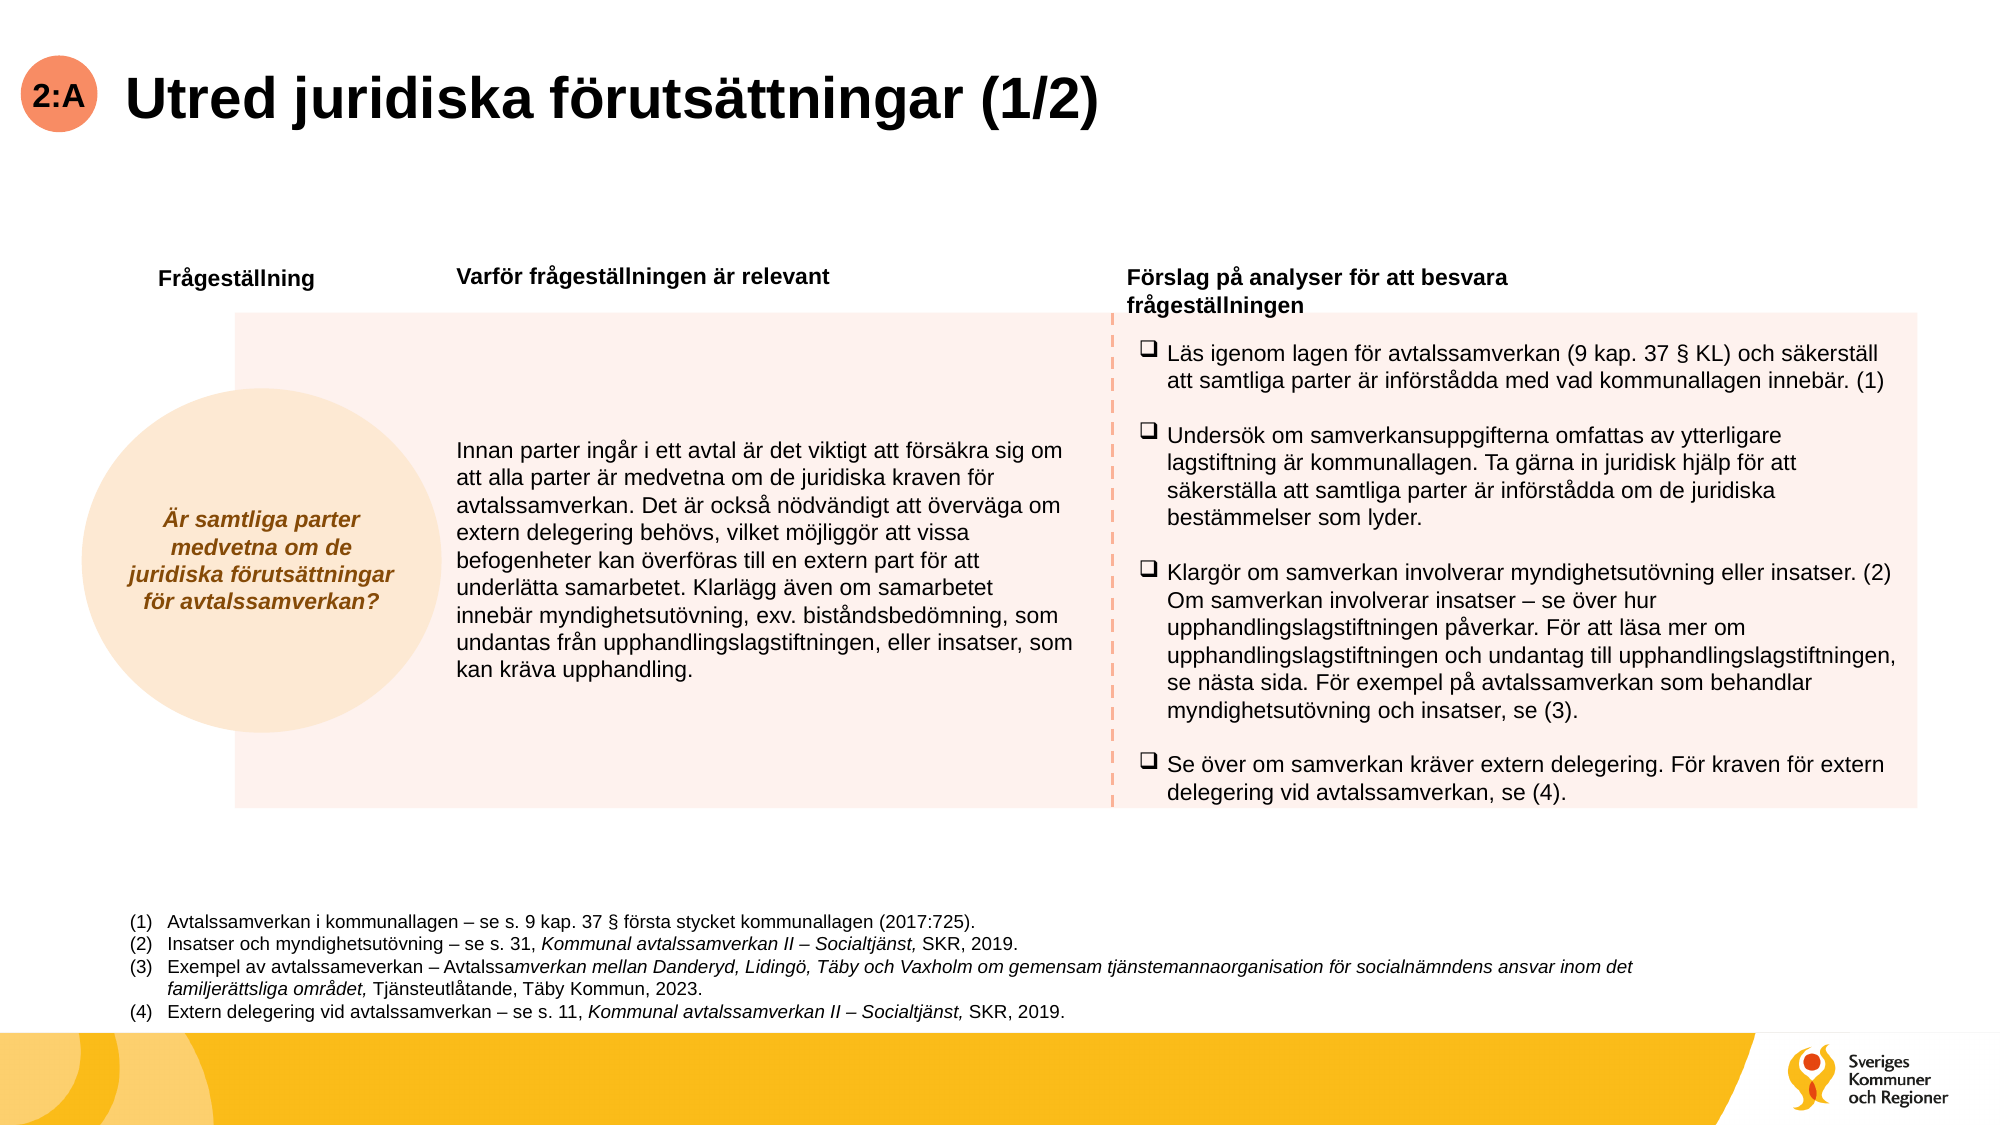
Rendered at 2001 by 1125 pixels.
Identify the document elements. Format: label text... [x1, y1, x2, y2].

text_box [1113, 312, 1918, 809]
text_box Frågeställning [143, 256, 354, 299]
text_box Innan parter ingår i ett avtal är det viktigt att försäkra sig om att alla parter är medvetna om de juridiska kraven för avtalssamverkan. Det är också nödvändigt att överväga om extern delegering behövs, vilket möjliggör att vissa befogenheter kan överföras till en extern part för att underlätta samarbetet. Klarlägg även om samarbetet innebär myndighetsutövning, exv. biståndsbedömning, som undantas från upphandlingslagstiftningen, eller insatser, som kan kräva upphandling. [441, 427, 1090, 690]
text_box [80, 387, 441, 734]
text_box Avtalssamverkan i kommunallagen – se s. 9 kap. 37 § första stycket kommunallagen (2017:725). Insatser och myndighetsutövning – se s. 31, Kommunal avtalssamverkan II – Socialtjänst, SKR, 2019. Exempel av avtalssameverkan – Avtalssamverkan mellan Danderyd, Lidingö, Täby och Vaxholm om gemensam tjänstemannaorganisation för socialnämndens ansvar inom det familjerättsliga området, Tjänsteutlåtande, Täby Kommun, 2023. Extern delegering vid avtalssamverkan – se s. 11, Kommunal avtalssamverkan II – Socialtjänst, SKR, 2019. [115, 902, 1660, 1052]
text_box Förslag på analyser för att besvara frågeställningen [1112, 255, 1705, 326]
text_box [234, 312, 1111, 809]
text_box Läs igenom lagen för avtalssamverkan (9 kap. 37 § KL) och säkerställ att samtliga parter är införstådda med vad kommunallagen innebär. (1) Undersök om samverkansuppgifterna omfattas av ytterligare lagstiftning är kommunallagen. Ta gärna in juridisk hjälp för att säkerställa att samtliga parter är införstådda om de juridiska bestämmelser som lyder. Klargör om samverkan involverar myndighetsutövning eller insatser. (2) Om samverkan involverar insatser – se över hur upphandlingslagstiftningen påverkar. För att läsa mer om upphandlingslagstiftningen och undantag till upphandlingslagstiftningen, se nästa sida. För exempel på avtalssamverkan som behandlar myndighetsutövning och insatser, se (3). Se över om samverkan kräver extern delegering. För kraven för extern delegering vid avtalssamverkan, se (4). [1124, 330, 1914, 813]
picture [0, 0, 2000, 1125]
text_box 2:A [19, 54, 99, 134]
text_box Är samtliga parter medvetna om de juridiska förutsättningar för avtalssamverkan? [111, 497, 412, 622]
title Utred juridiska förutsättningar (1/2) [110, 57, 1687, 147]
text_box Varför frågeställningen är relevant [441, 254, 877, 297]
